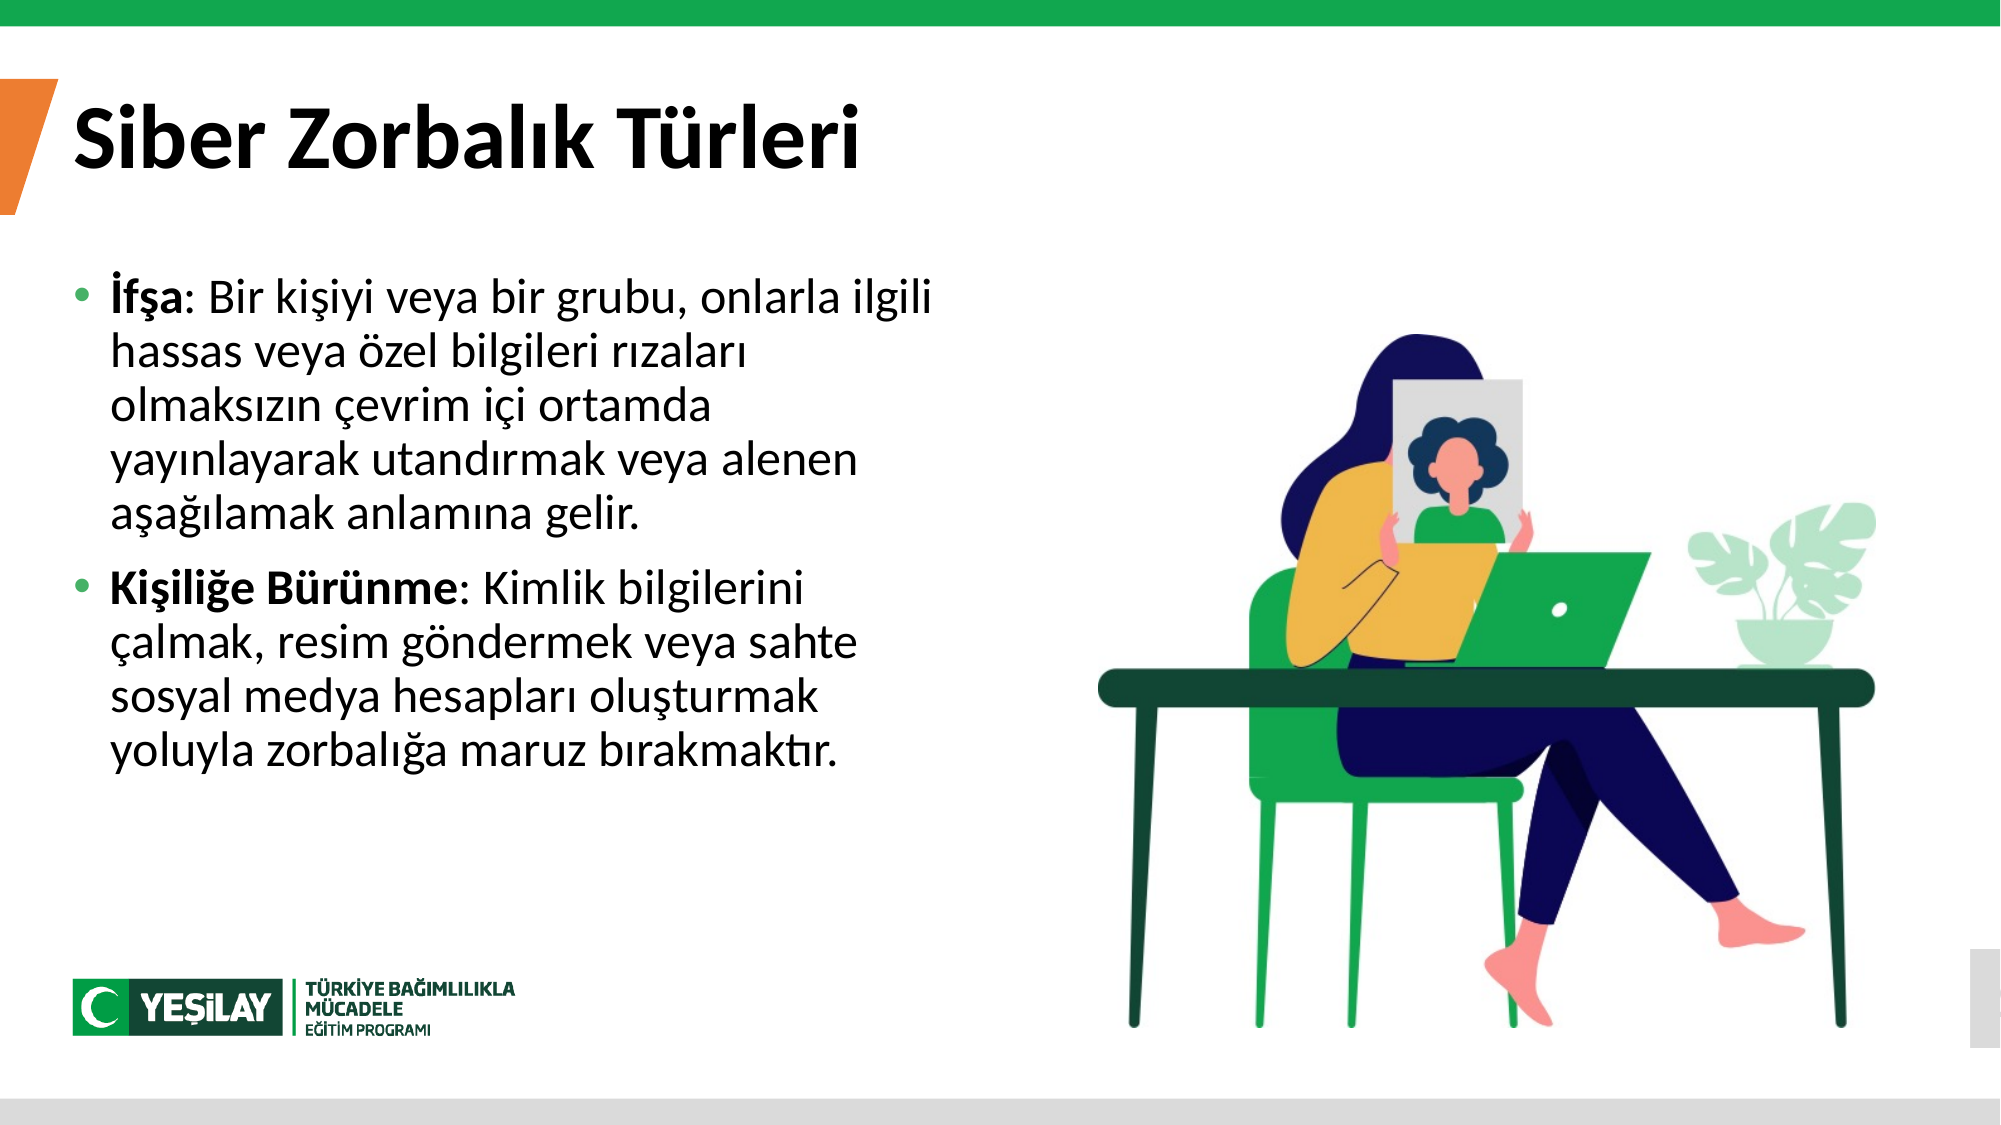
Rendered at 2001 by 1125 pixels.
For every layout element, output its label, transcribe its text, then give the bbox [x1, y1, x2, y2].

text_box [1970, 1036, 2000, 1048]
text_box İfşa: Bir kişiyi veya bir grubu, onlarla ilgili hassas veya özel bilgileri rızaları olmaksızın çevrim içi ortamda yayınlayarak utandırmak veya alenen aşağılamak anlamına gelir. Kişiliğe Bürünme: Kimlik bilgilerini çalmak, resim göndermek veya sahte sosyal medya hesapları oluşturmak yoluyla zorbalığa maruz bırakmaktır. [58, 263, 982, 803]
text_box Siber Zorbalık Türleri [58, 69, 1617, 195]
text_box 26 [1804, 960, 2000, 1036]
picture [67, 970, 521, 1048]
text_box [0, 78, 58, 215]
picture [1098, 334, 1876, 1028]
text_box [1970, 949, 2000, 960]
